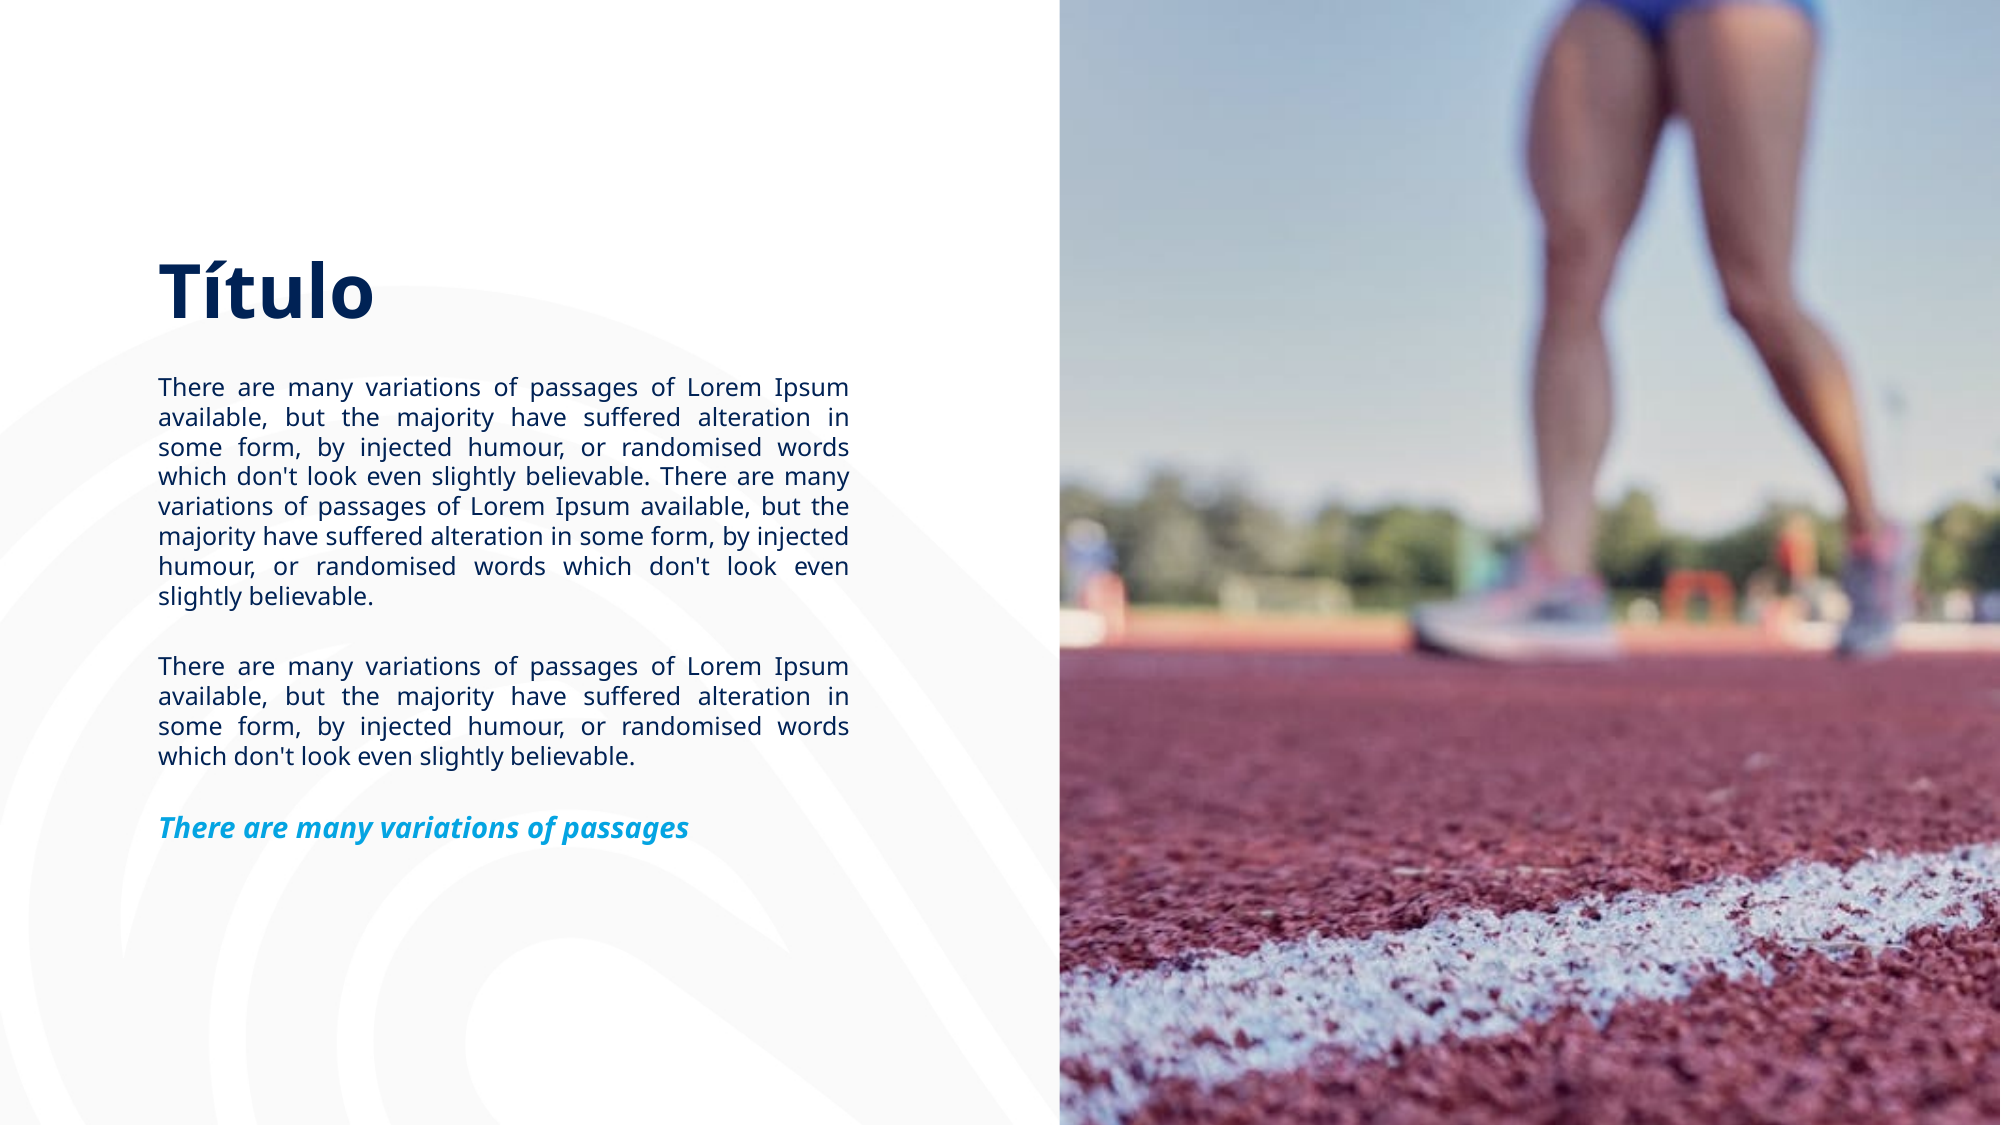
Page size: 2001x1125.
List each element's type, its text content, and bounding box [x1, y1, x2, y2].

text_box Título [143, 235, 941, 341]
picture [0, 0, 2001, 1125]
text_box There are many variations of passages [143, 802, 866, 852]
text_box There are many variations of passages of Lorem Ipsum available, but the majority have suffered alteration in some form, by injected humour, or randomised words which don't look even slightly believable. There are many variations of passages of Lorem Ipsum available, but the majority have suffered alteration in some form, by injected humour, or randomised words which don't look even slightly believable. There are many variations of passages of Lorem Ipsum available, but the majority have suffered alteration in some form, by injected humour, or randomised words which don't look even slightly believable. [143, 363, 866, 802]
